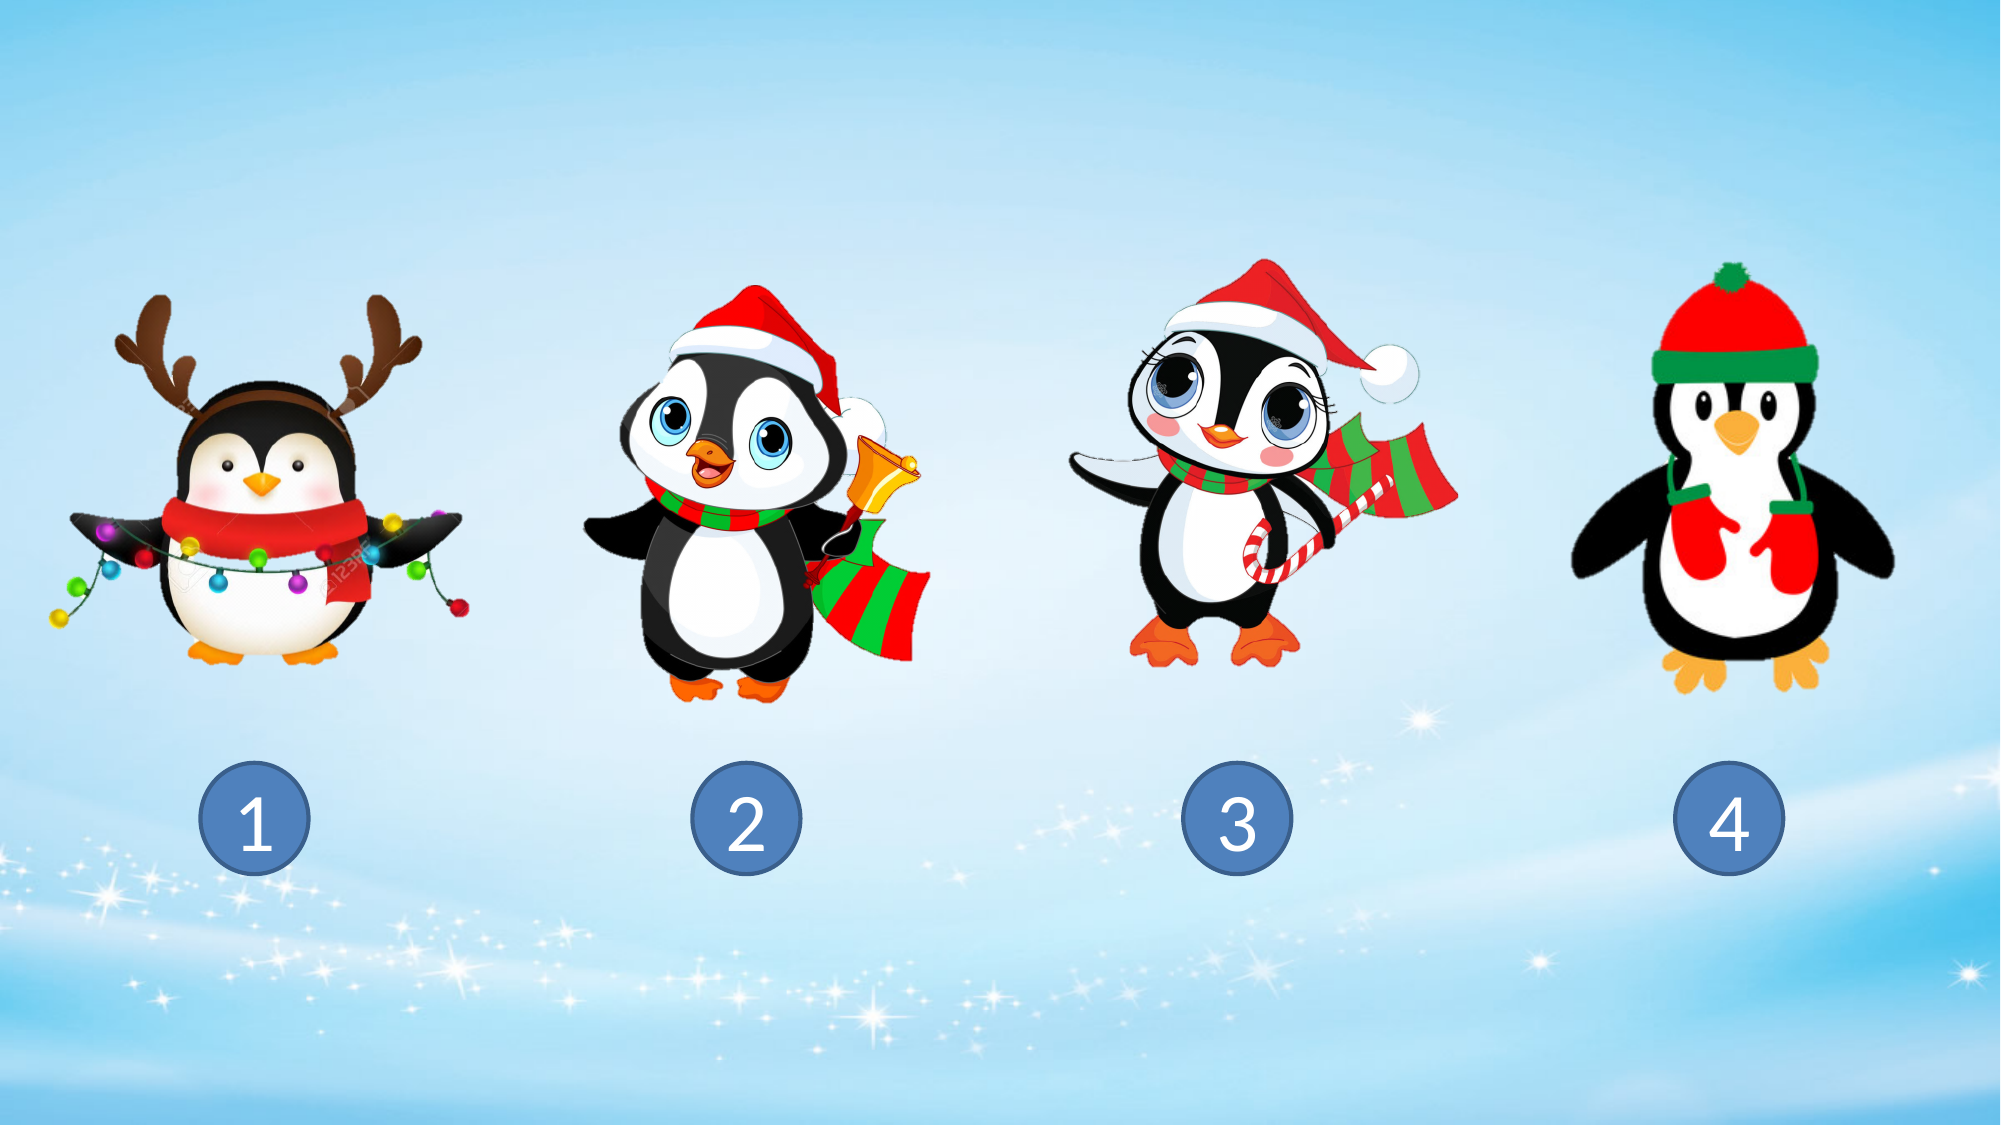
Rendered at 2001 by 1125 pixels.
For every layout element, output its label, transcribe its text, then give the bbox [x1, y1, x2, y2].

picture [0, 0, 2001, 1125]
text_box 4 [1673, 760, 1786, 877]
text_box 1 [198, 760, 311, 877]
text_box 3 [1181, 760, 1294, 877]
text_box 2 [690, 760, 803, 877]
